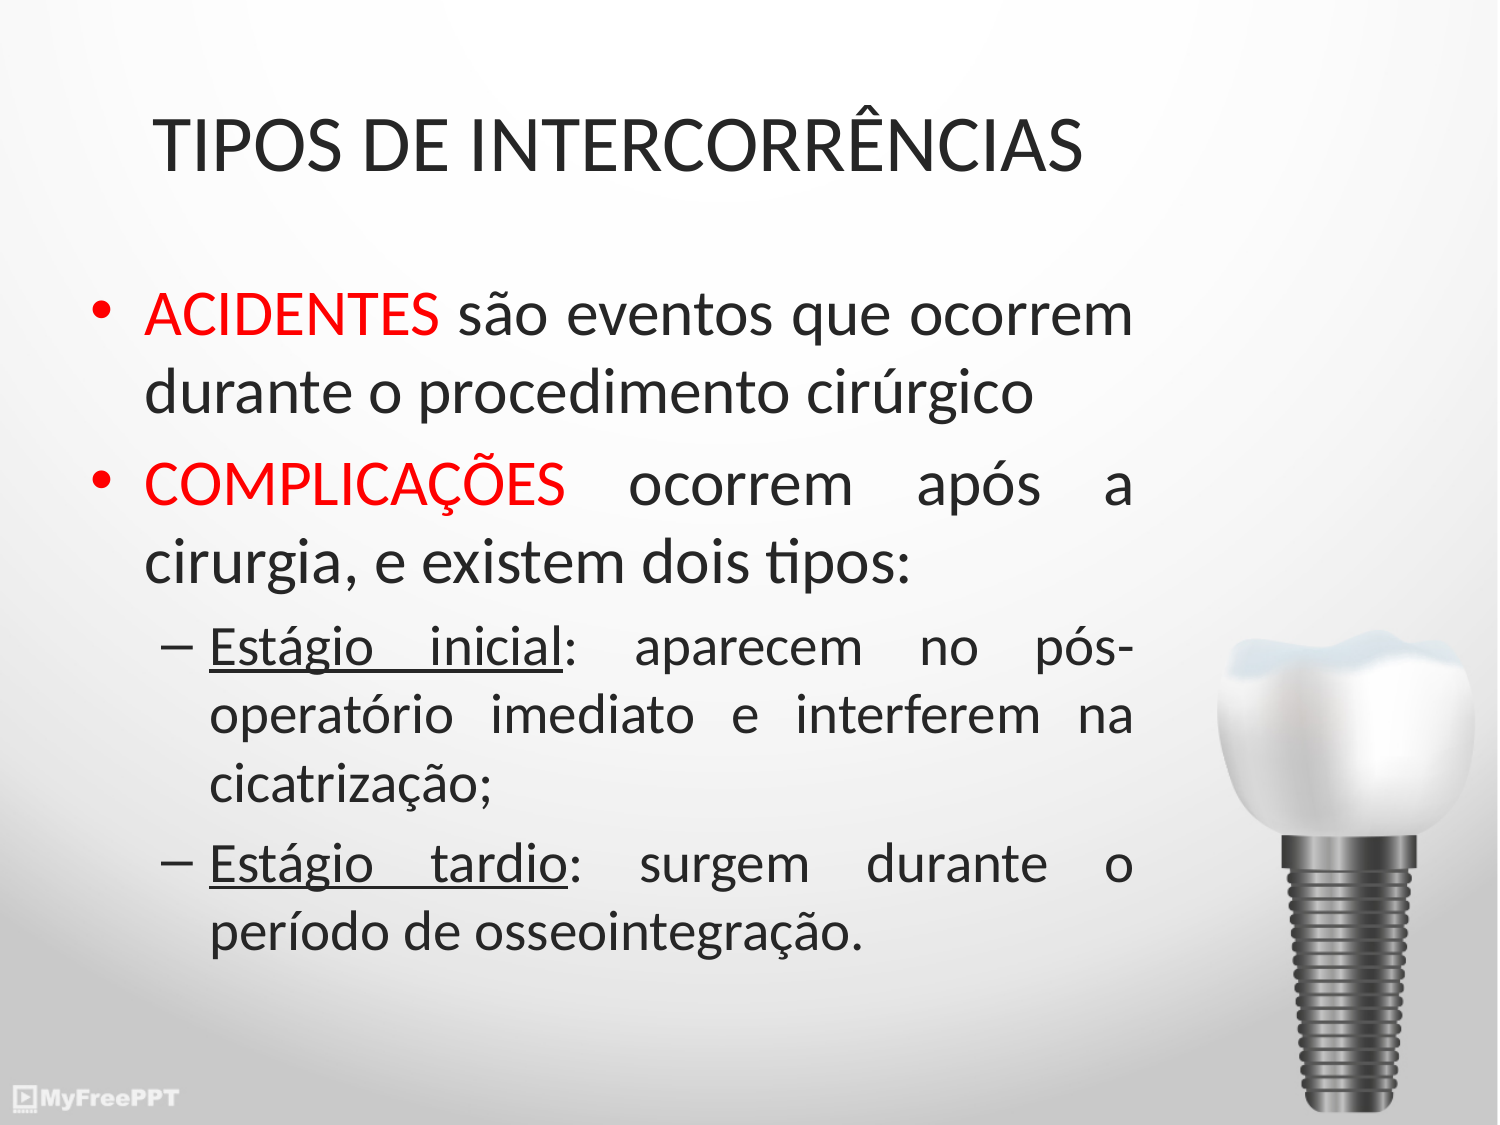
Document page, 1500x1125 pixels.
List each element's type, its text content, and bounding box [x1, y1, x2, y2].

picture [0, 0, 1500, 1125]
title TIPOS DE INTERCORRÊNCIAS [75, 45, 1163, 233]
list ACIDENTES são eventos que ocorrem durante o procedimento cirúrgico COMPLICAÇÕES ocorrem após a cirurgia, e existem dois tipos: Estágio inicial: aparecem no pós-operatório imediato e interferem na cicatrização; Estágio tardio: surgem durante o período de osseointegração. [75, 262, 1150, 1005]
